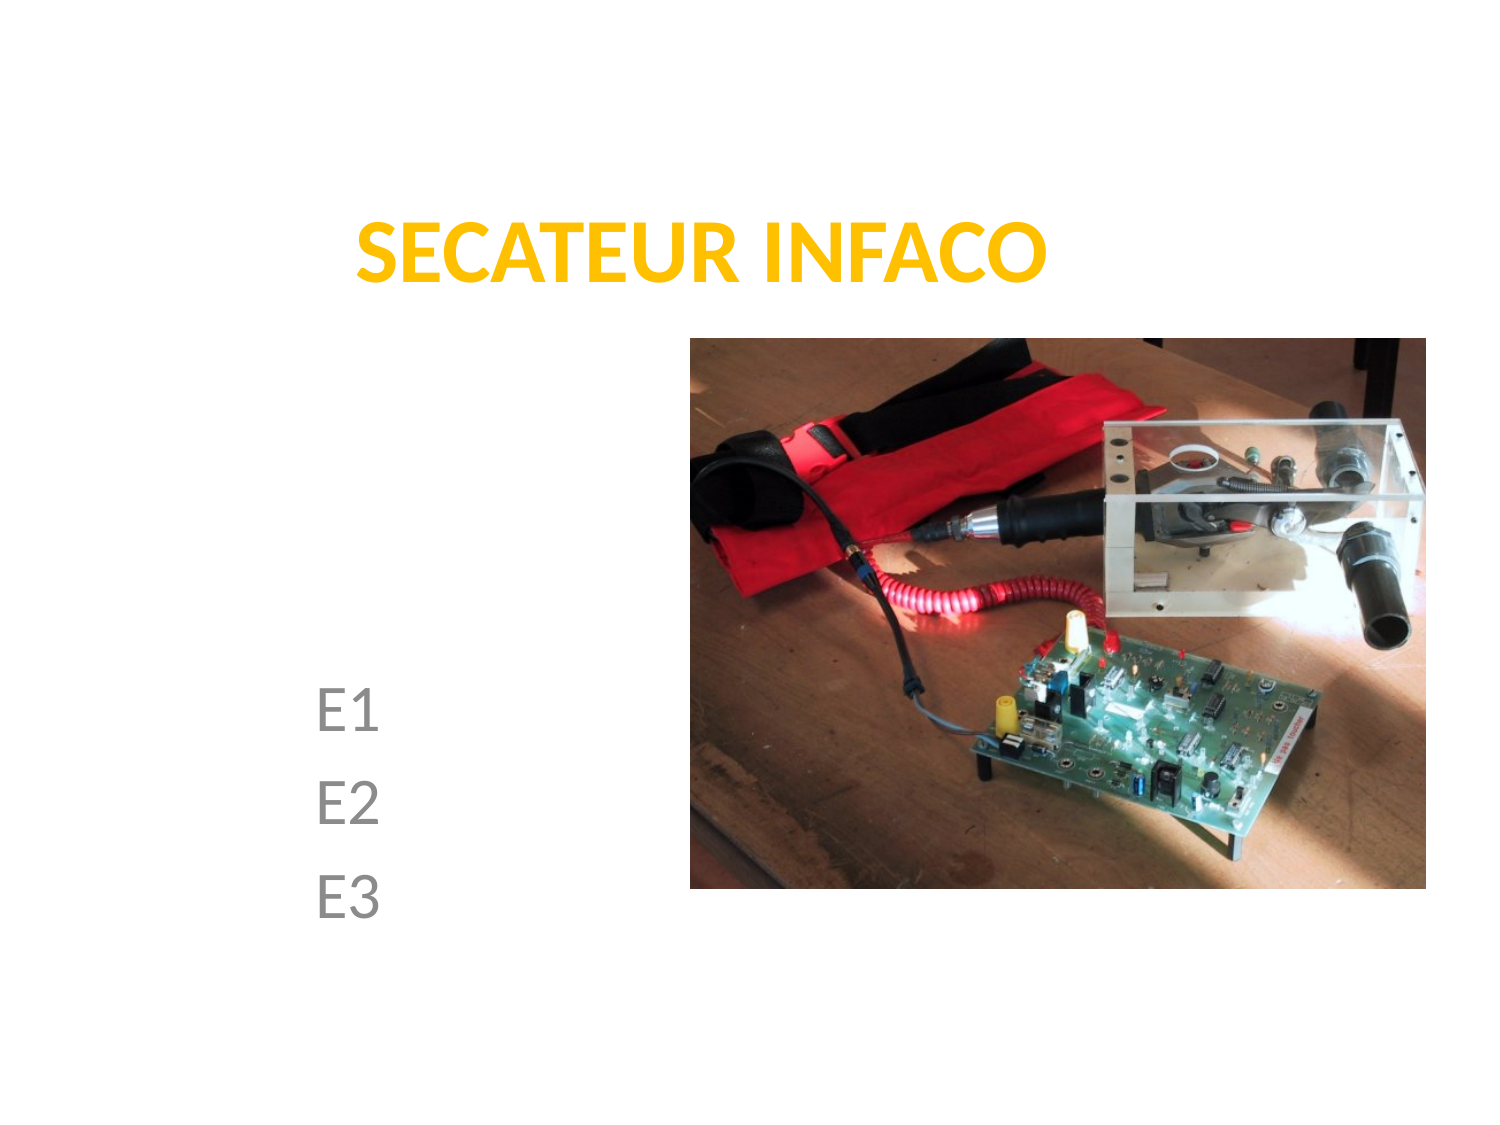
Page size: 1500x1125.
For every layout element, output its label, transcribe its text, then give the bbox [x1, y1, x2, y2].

picture [690, 337, 1426, 889]
subtitle E1 E2 E3 [135, 656, 561, 941]
title SECATEUR INFACO [64, 125, 1340, 367]
